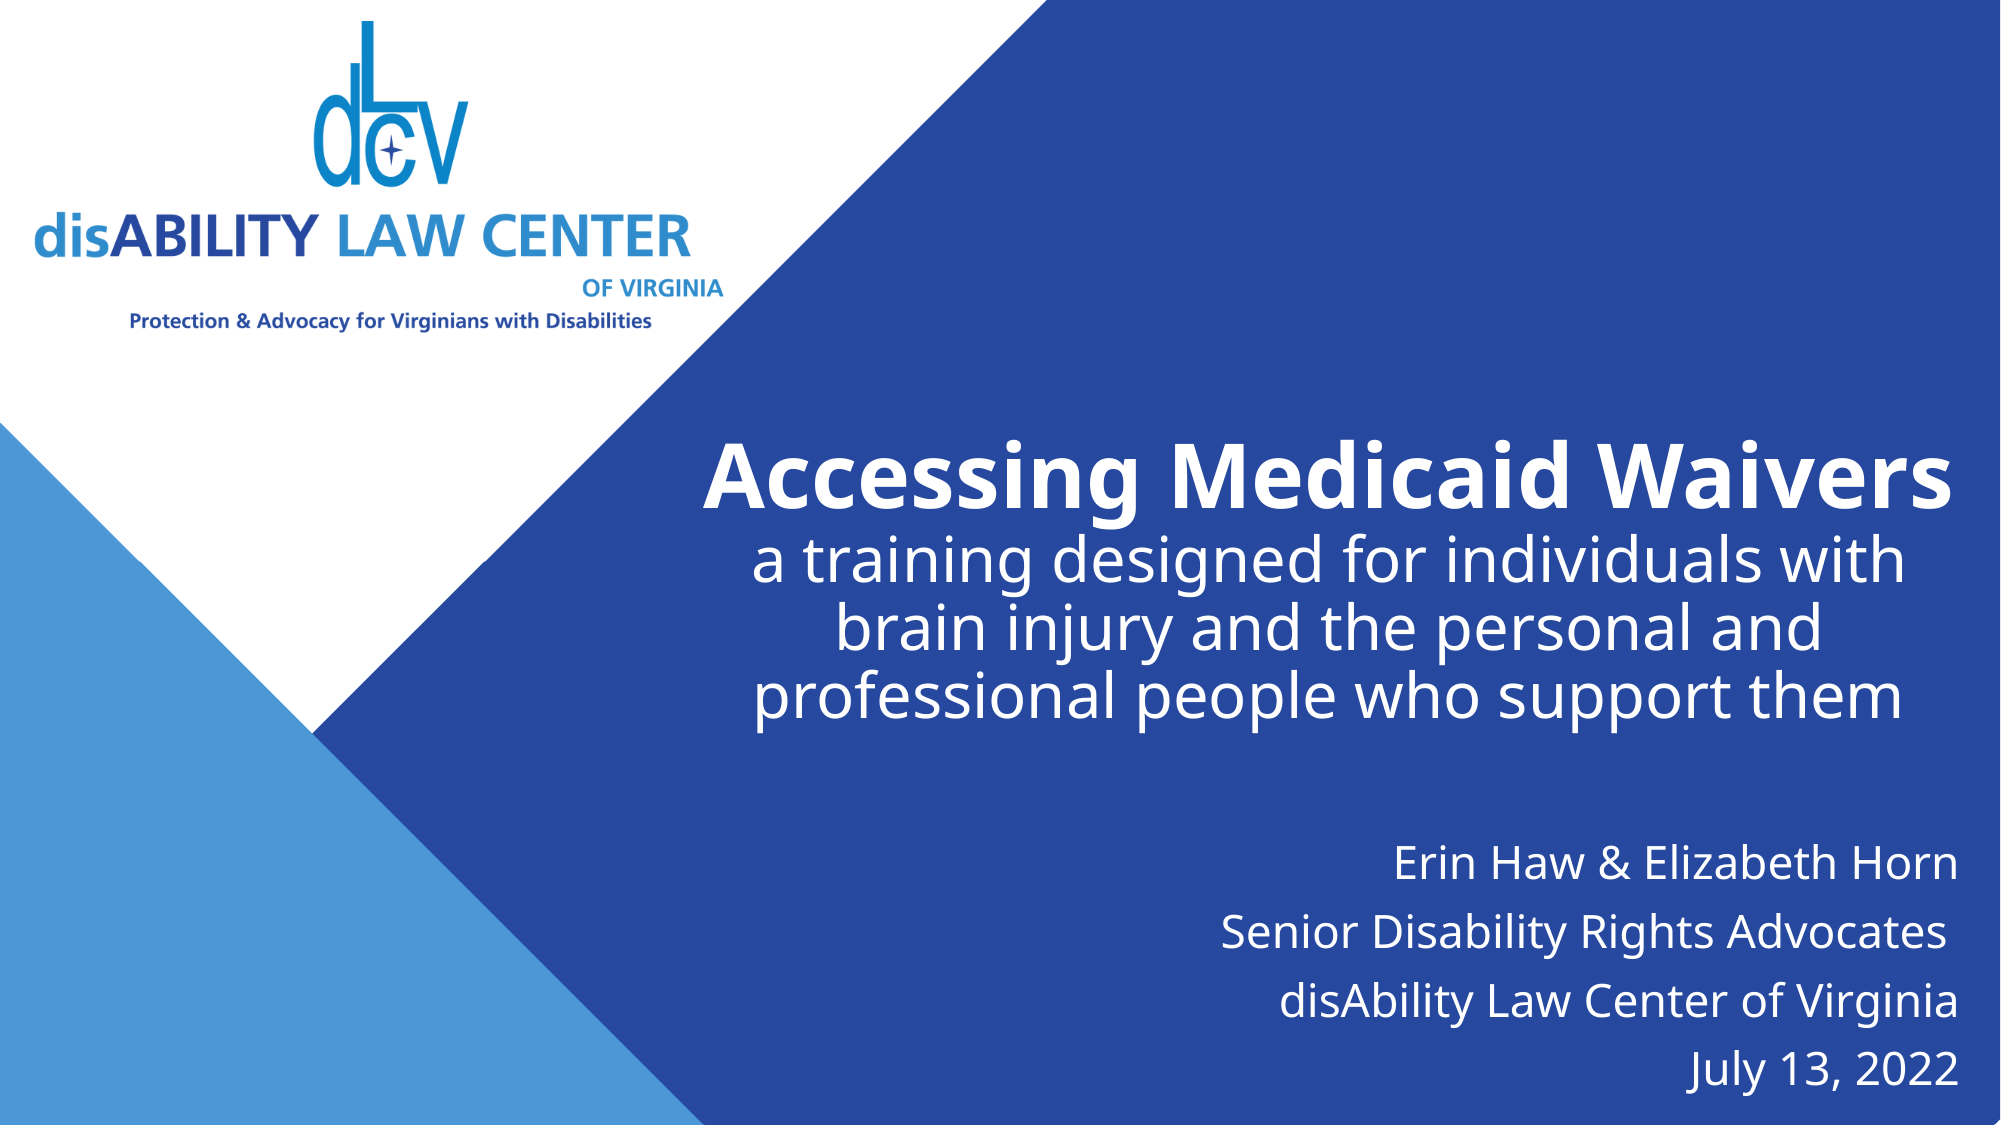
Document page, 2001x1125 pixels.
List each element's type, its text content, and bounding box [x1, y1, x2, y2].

title Accessing Medicaid Waivers a training designed for individuals with brain injury and the personal and professional people who support them [684, 423, 1975, 753]
picture [0, 0, 2001, 1125]
subtitle Erin Haw & Elizabeth Horn Senior Disability Rights Advocates disAbility Law Center of Virginia July 13, 2022 [654, 832, 1975, 1104]
